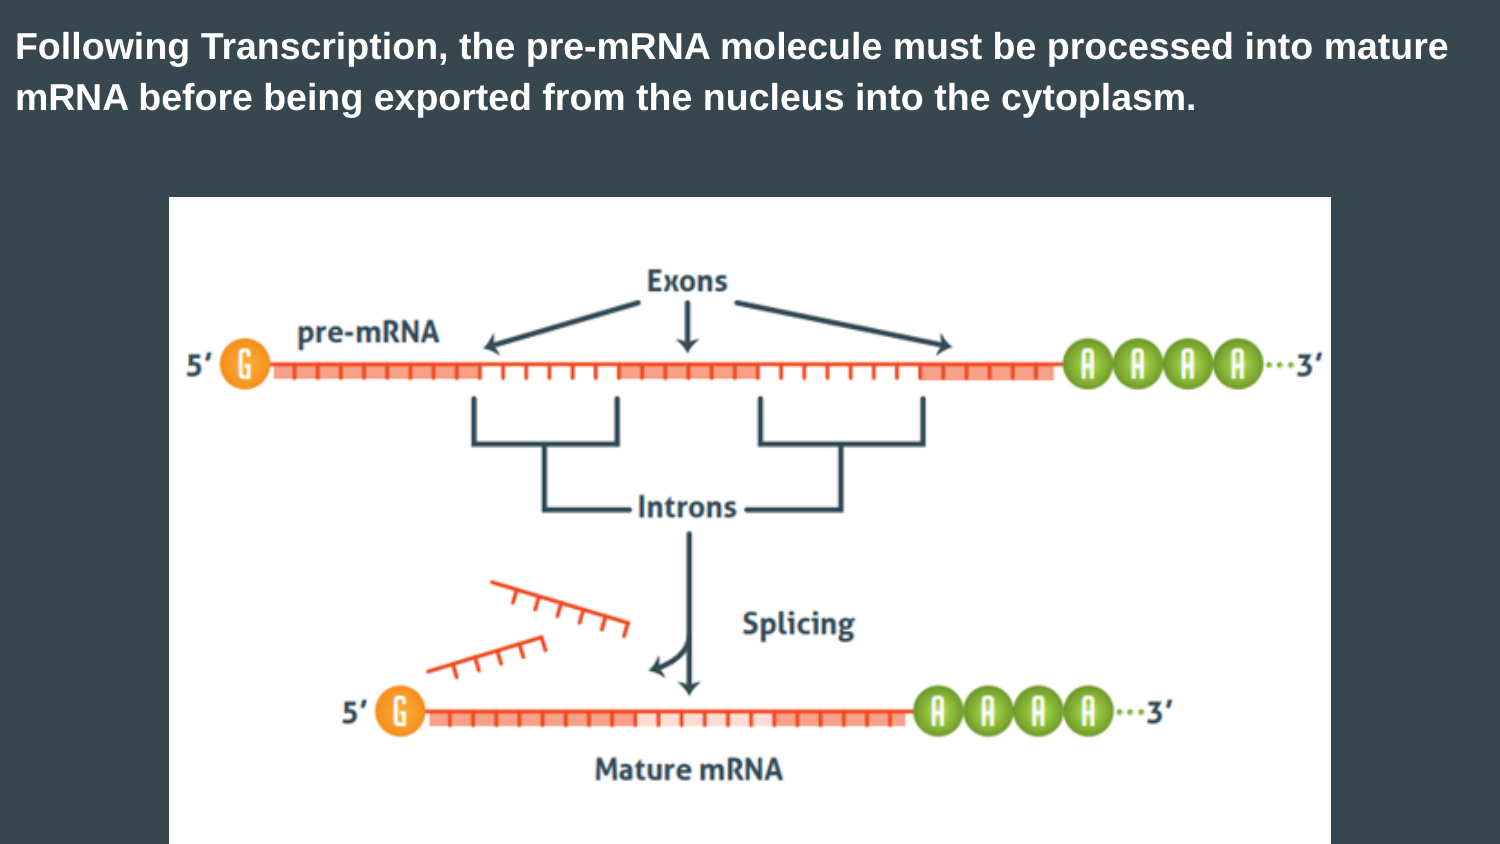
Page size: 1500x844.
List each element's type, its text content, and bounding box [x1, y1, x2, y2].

picture [168, 197, 1331, 844]
text_box Following Transcription, the pre-mRNA molecule must be processed into mature mRNA before being exported from the nucleus into the cytoplasm. [0, 0, 1500, 141]
